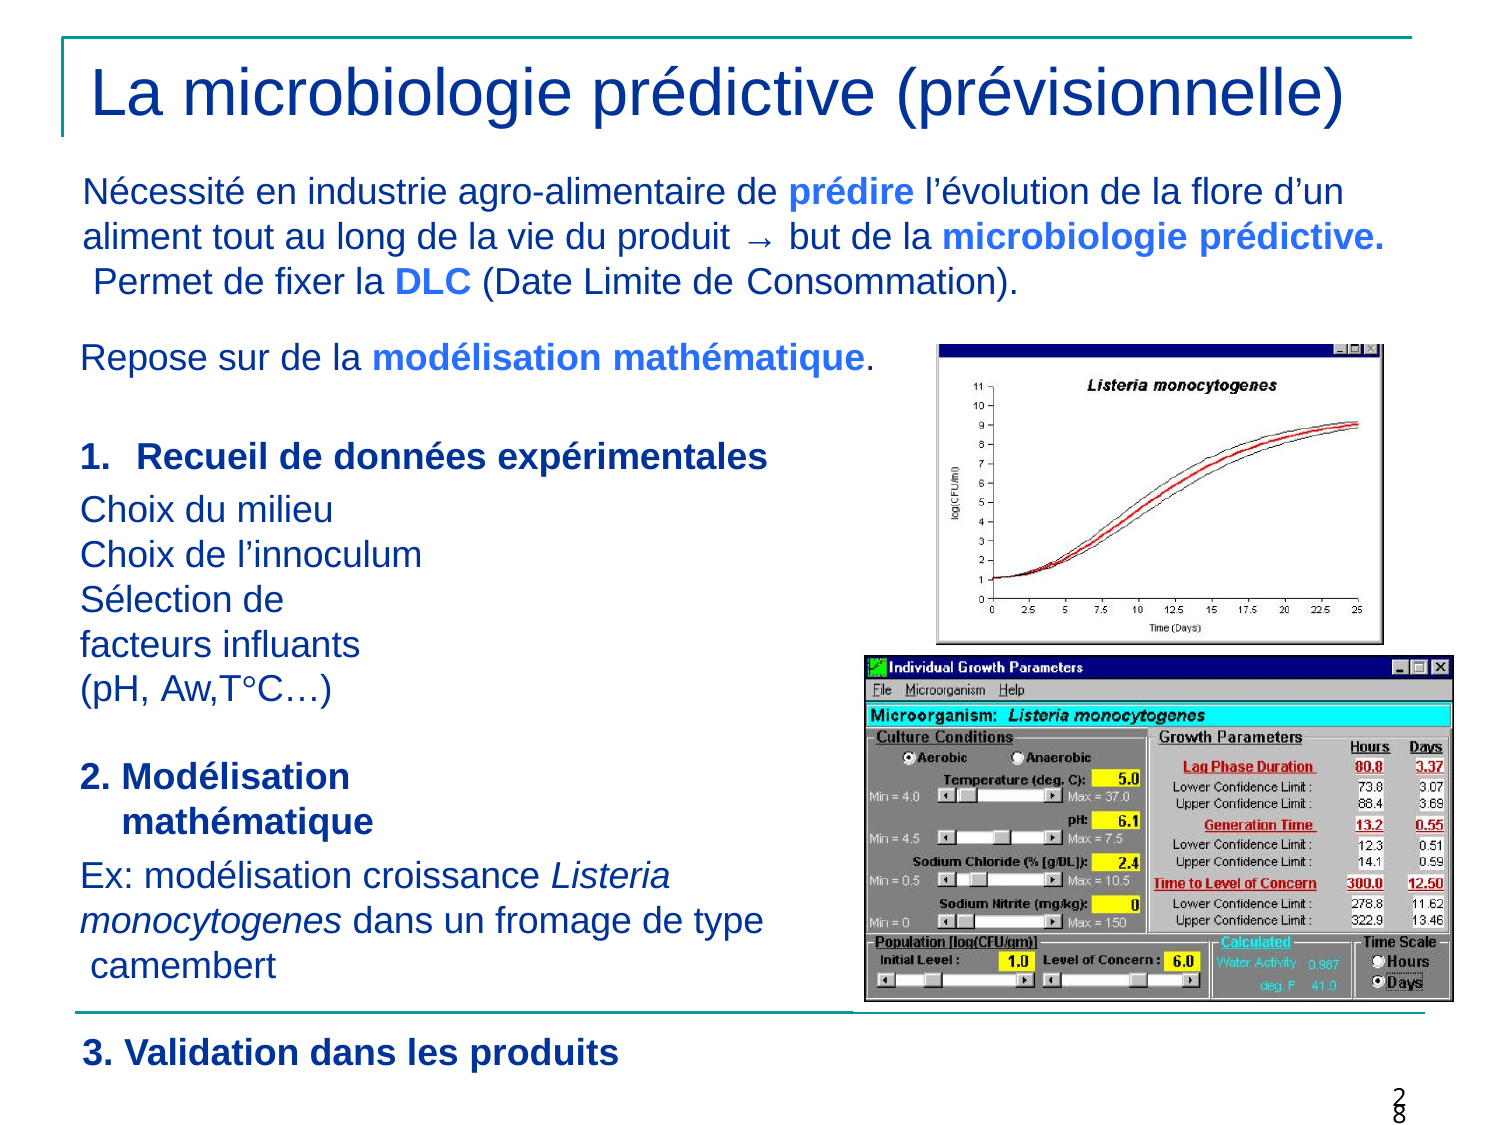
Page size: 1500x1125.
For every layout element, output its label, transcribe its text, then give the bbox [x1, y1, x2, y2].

text_box [1395, 344, 1471, 1012]
slide_number 28 [1388, 1089, 1420, 1125]
title La microbiologie prédictive (prévisionnelle) [84, 49, 1416, 237]
text_box Nécessité en industrie agro-alimentaire de prédire l’évolution de la flore d’un aliment tout au long de la vie du produit → but de la microbiologie prédictive. Permet de fixer la DLC (Date Limite de Consommation). Repose sur de la modélisation mathématique. Recueil de données expérimentales Choix du milieu Choix de l’innoculum Sélection de facteurs influants (pH, Aw,T°C…) Modélisation mathématique Ex: modélisation croissance Listeria monocytogenes dans un fromage de type camembert Validation dans les produits [77, 167, 1395, 1074]
